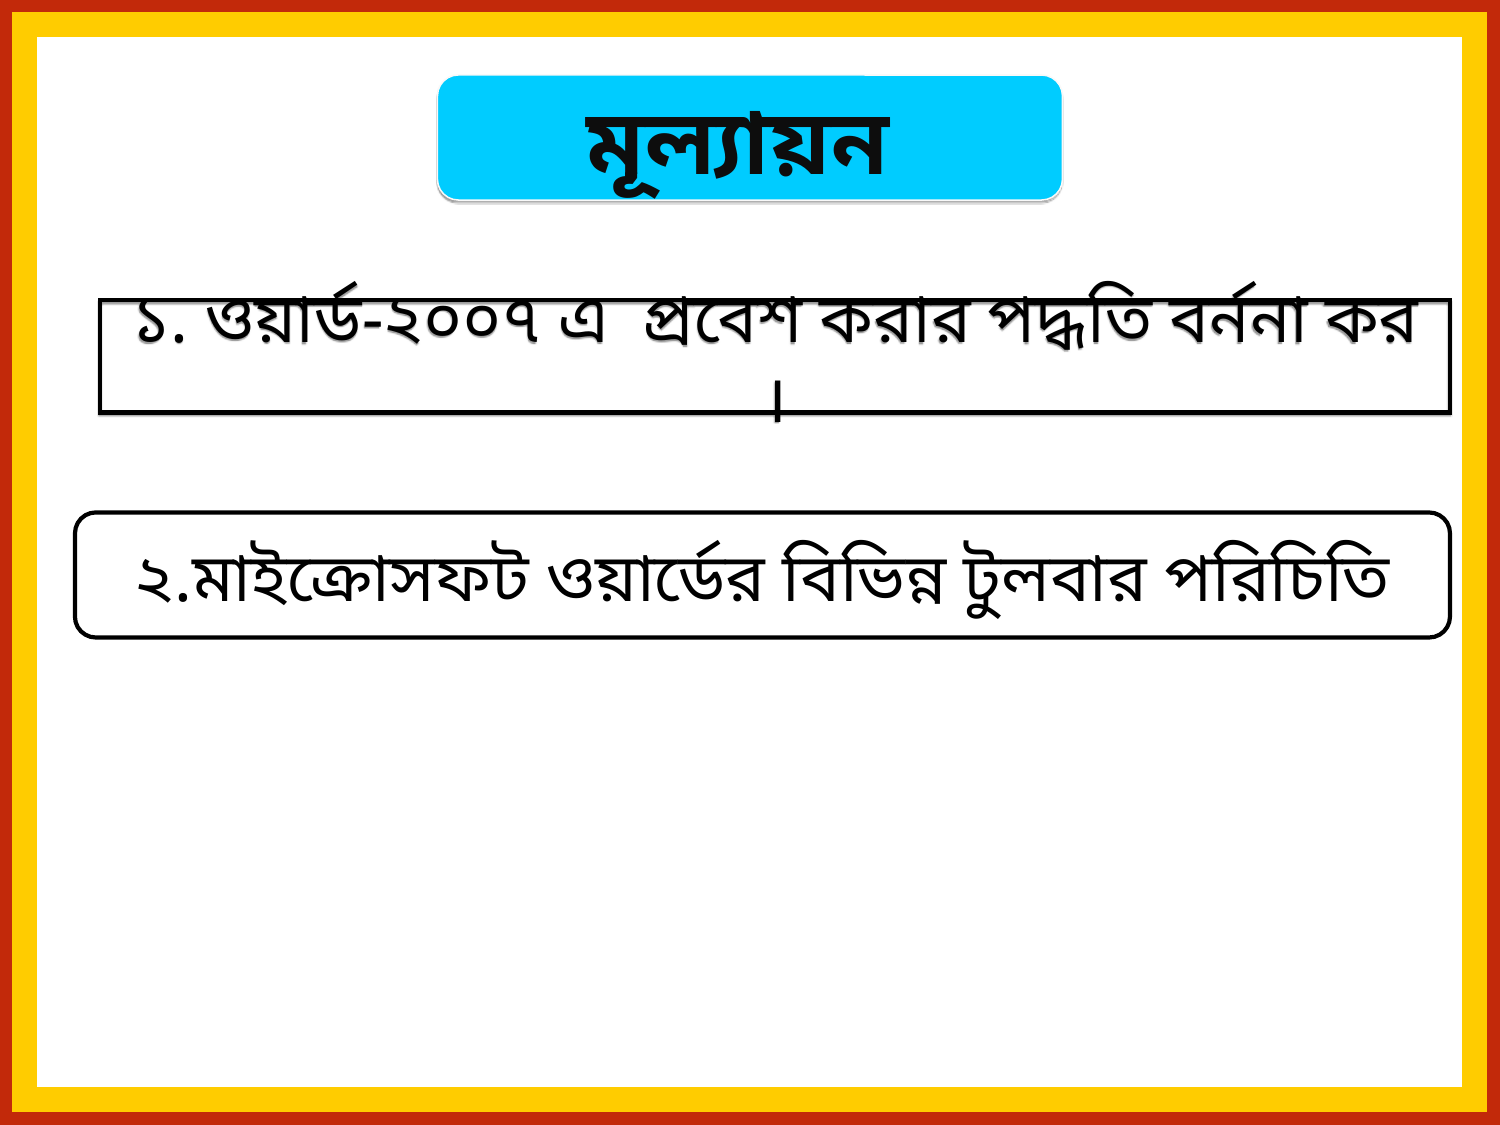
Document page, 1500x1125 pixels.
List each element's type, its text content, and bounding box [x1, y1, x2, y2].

text_box ২.মাইক্রোসফট ওয়ার্ডের বিভিন্ন টুলবার পরিচিতি [74, 512, 1450, 638]
text_box [24, 24, 1475, 1100]
text_box মূল্যায়ন [437, 74, 1063, 201]
text_box [0, 0, 1500, 1125]
text_box ১. ওয়ার্ড-২০০৭ এ প্রবেশ করার পদ্ধতি বর্ননা কর । [99, 299, 1450, 413]
